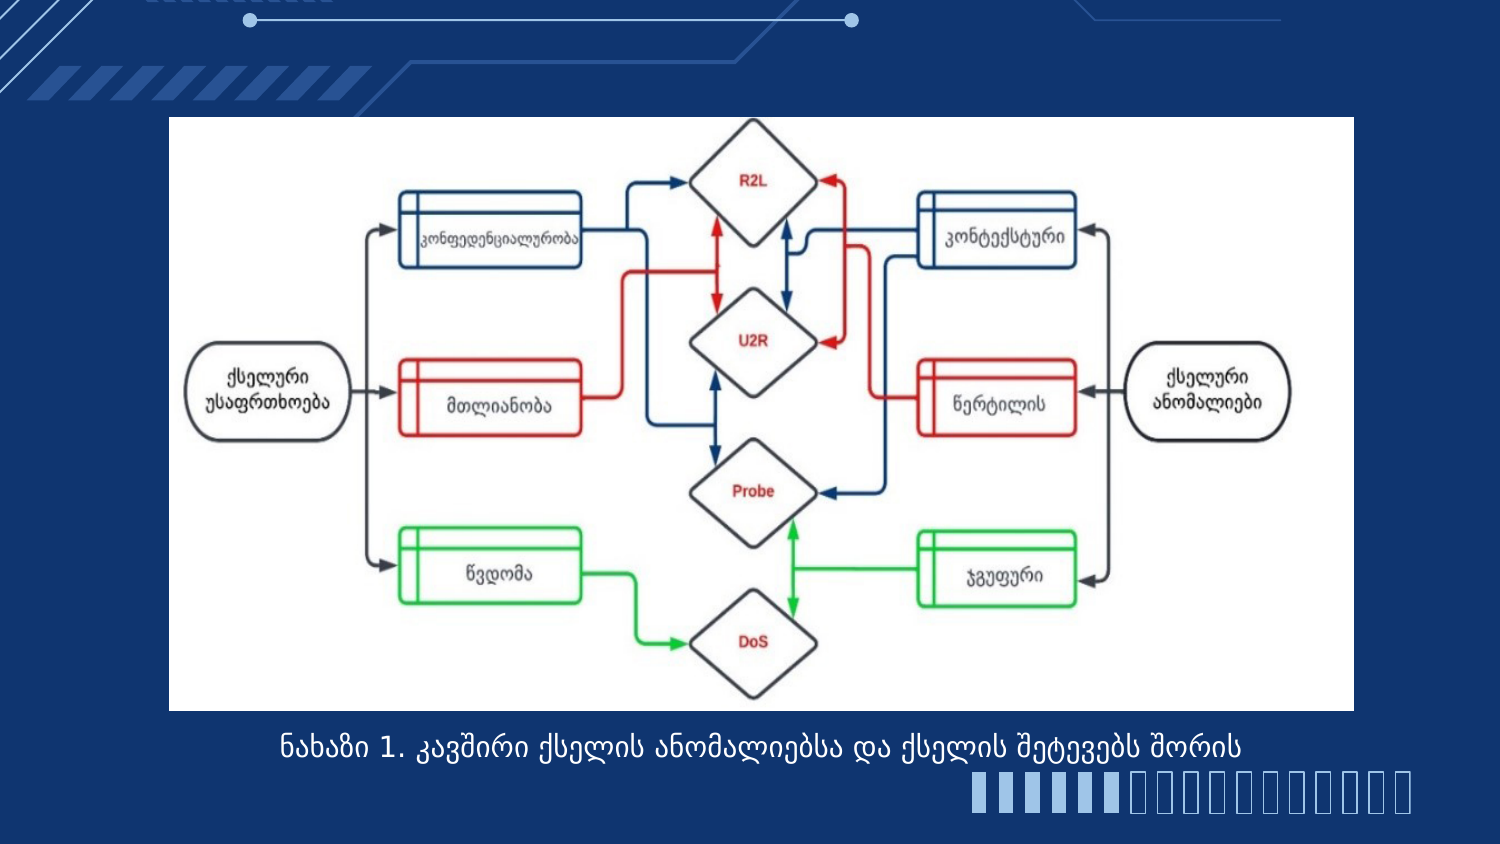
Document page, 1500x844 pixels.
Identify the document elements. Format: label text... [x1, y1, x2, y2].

picture [169, 116, 1354, 711]
text_box ნახაზი 1. კავშირი ქსელის ანომალიებსა და ქსელის შეტევებს შორის [155, 720, 1368, 771]
